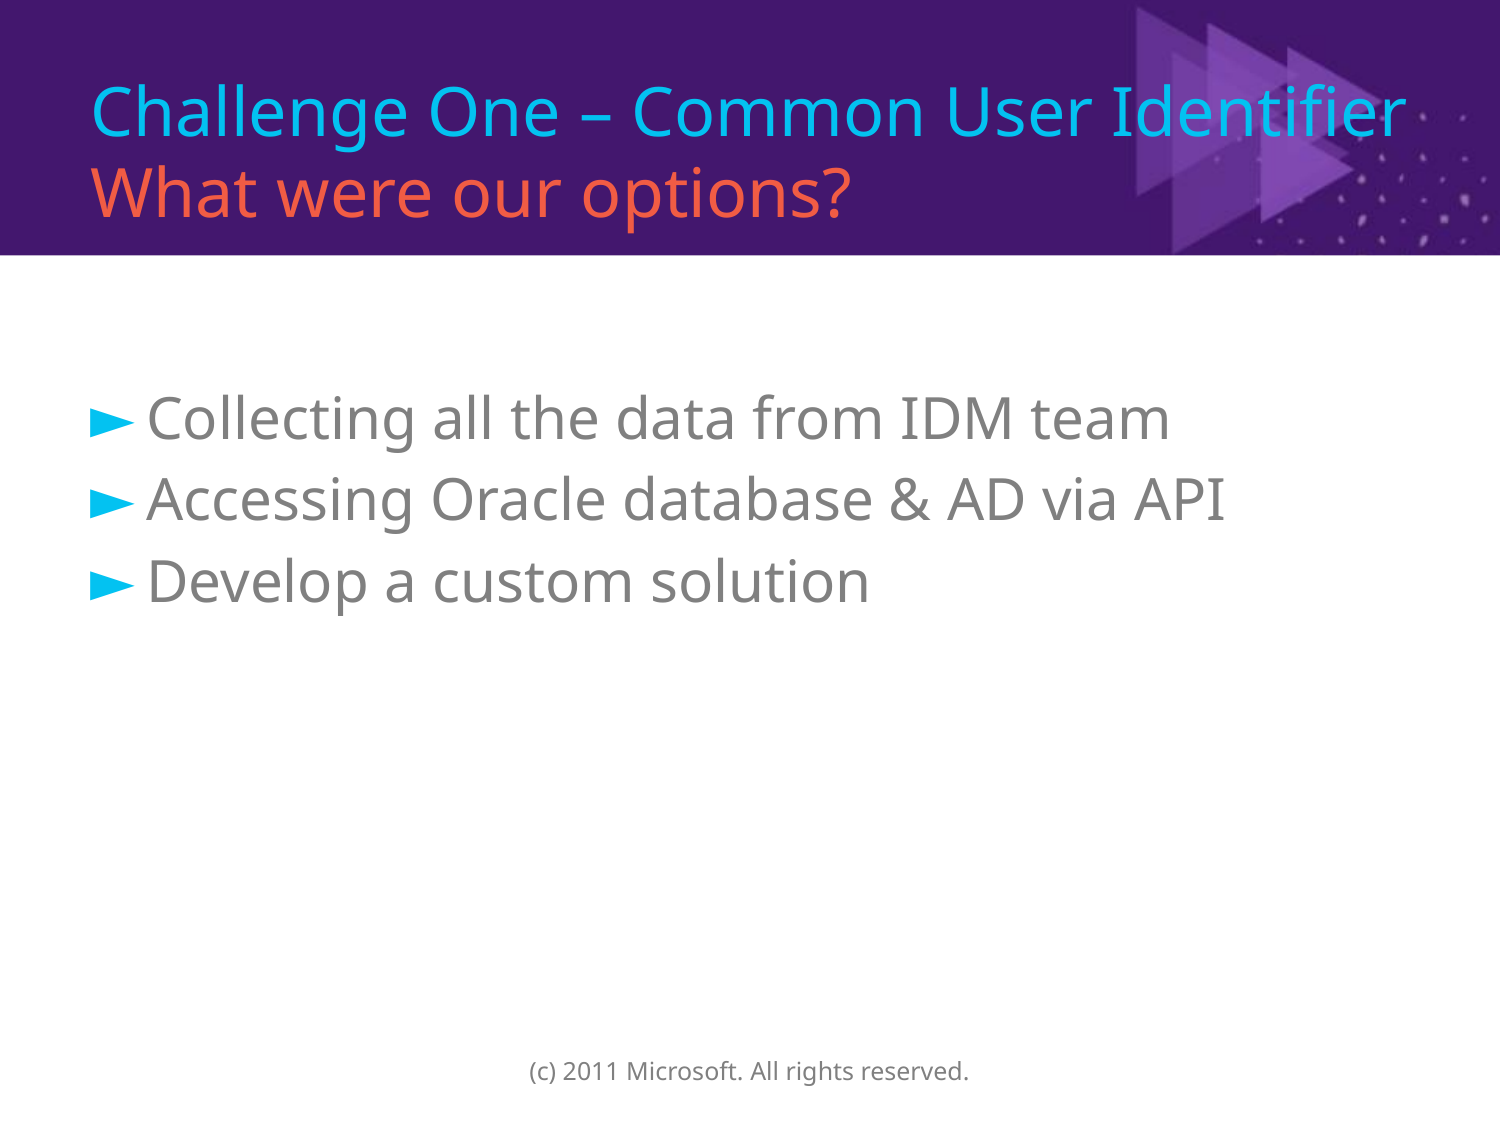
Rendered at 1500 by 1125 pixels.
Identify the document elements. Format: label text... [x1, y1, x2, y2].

picture [0, 0, 1500, 255]
title Challenge One – Common User Identifier What were our options? [75, 56, 1425, 244]
footer (c) 2011 Microsoft. All rights reserved. [512, 1042, 988, 1103]
list Collecting all the data from IDM team Accessing Oracle database & AD via API Develop a custom solution [75, 373, 1425, 1005]
